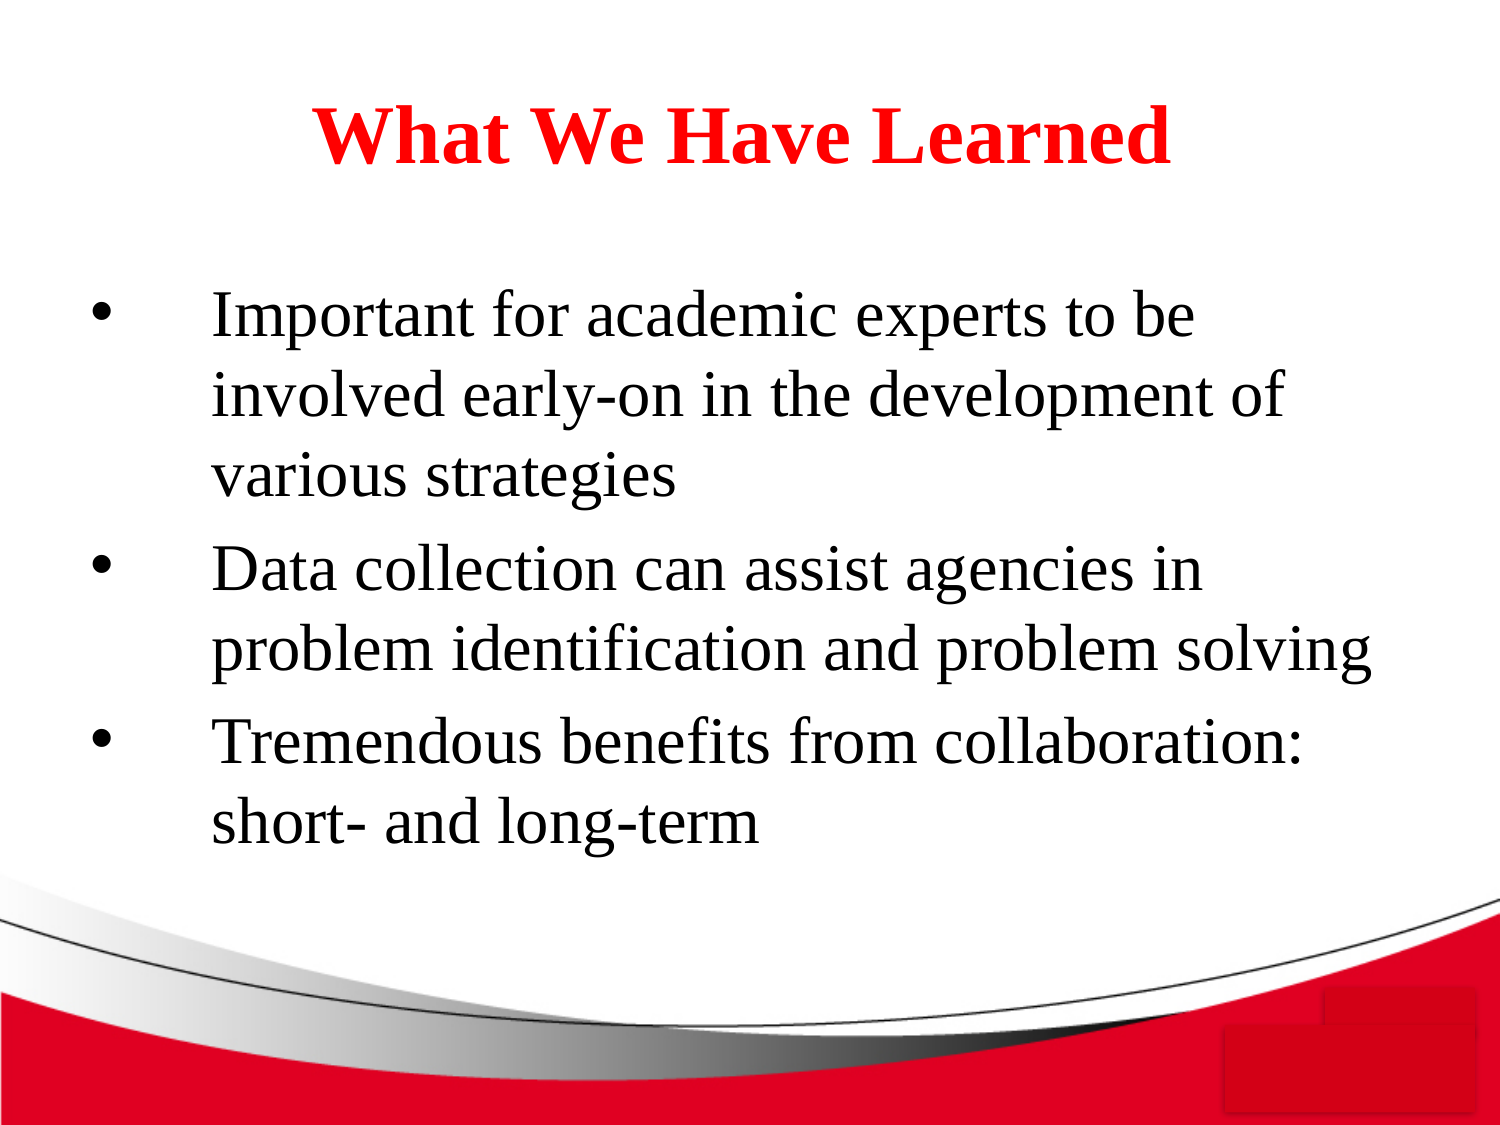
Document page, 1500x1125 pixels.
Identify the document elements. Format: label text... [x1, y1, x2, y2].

picture [0, 863, 1500, 1125]
list Important for academic experts to be involved early-on in the development of various strategies Data collection can assist agencies in problem identification and problem solving Tremendous benefits from collaboration: short- and long-term [75, 262, 1438, 1075]
title What We Have Learned [4, 0, 1480, 188]
